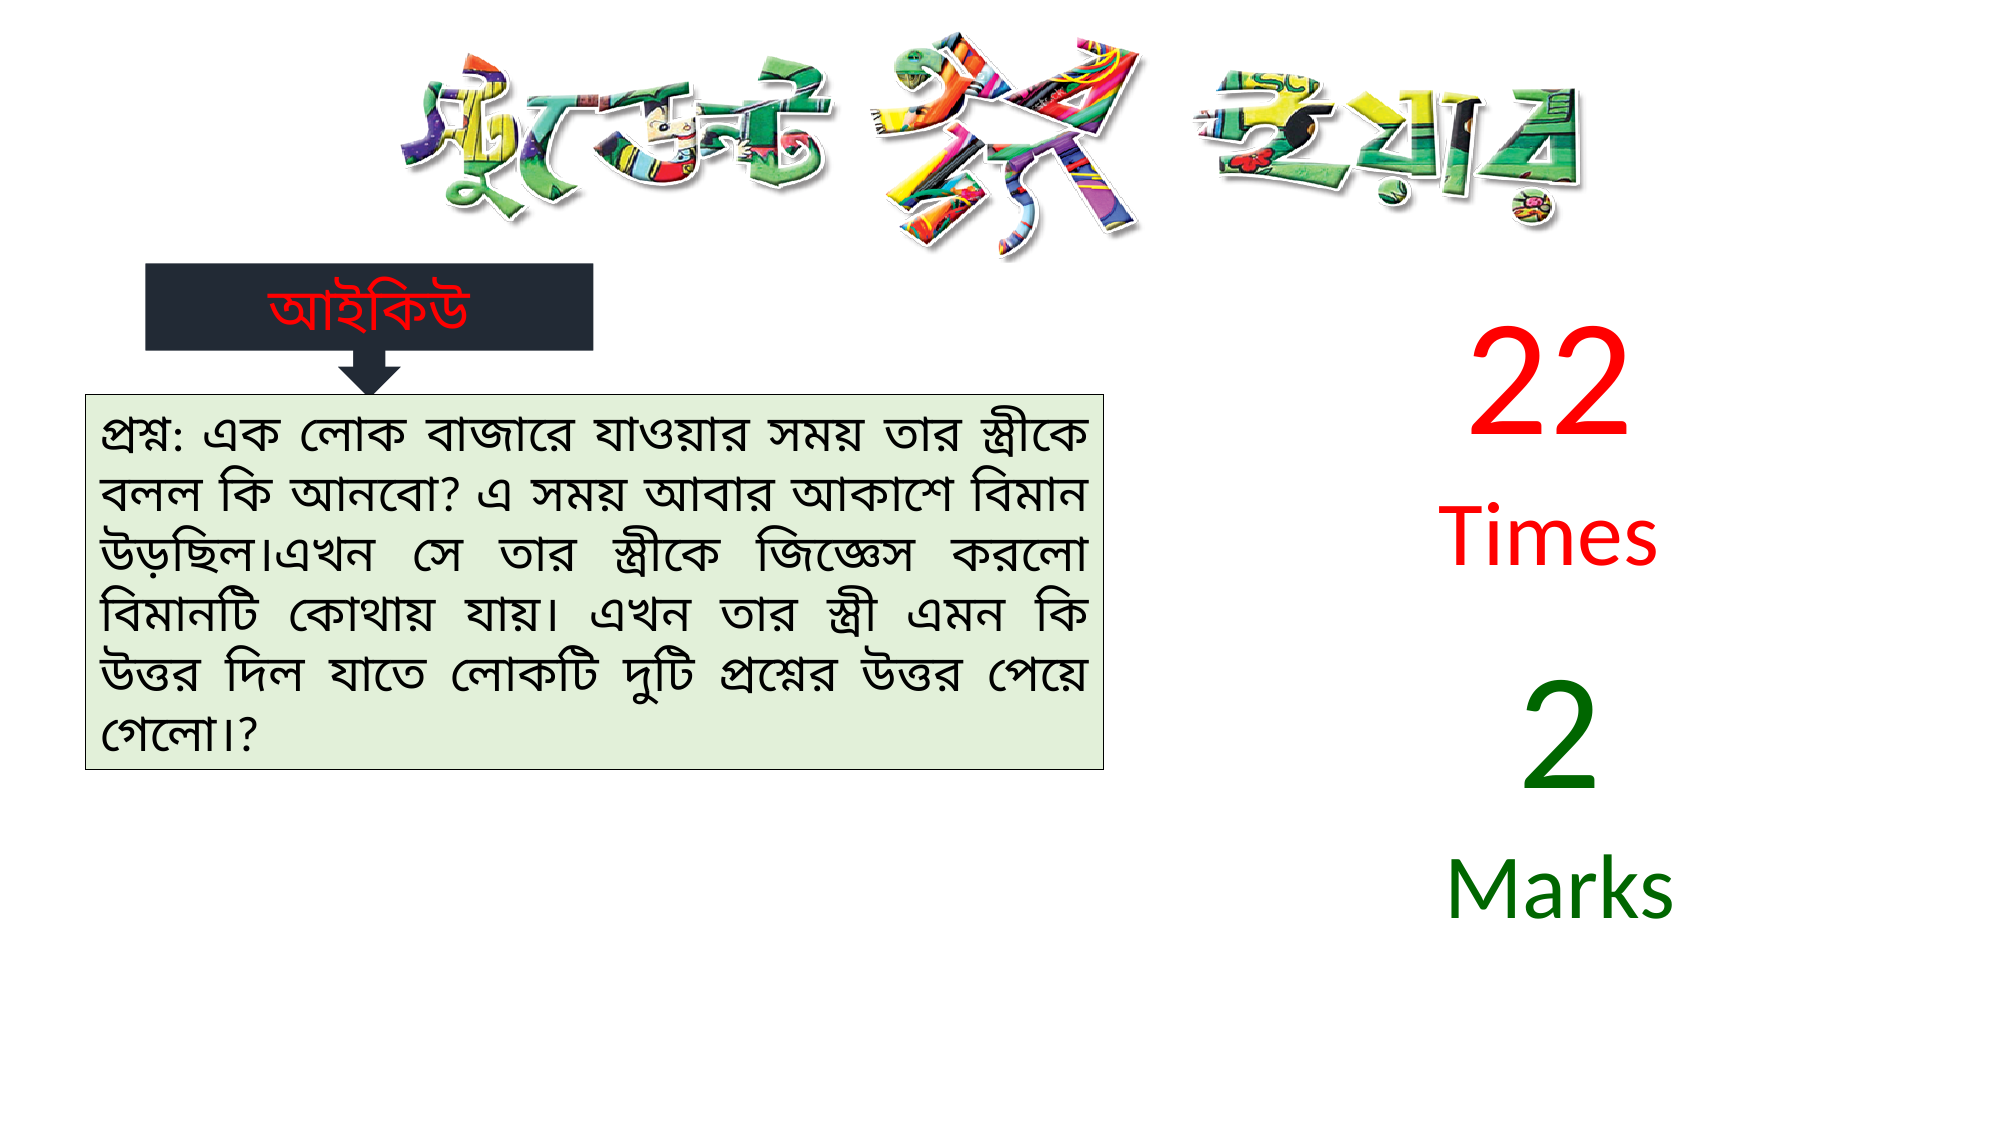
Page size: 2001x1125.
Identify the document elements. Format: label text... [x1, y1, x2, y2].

text_box প্রশ্ন: এক লোক বাজারে যাওয়ার সময় তার স্ত্রীকে বলল কি আনবো? এ সময় আবার আকাশে বিমান উড়ছিল।এখন সে তার স্ত্রীকে জিজ্ঞেস করলো বিমানটি কোথায় যায়। এখন তার স্ত্রী এমন কি উত্তর দিল যাতে লোকটি দুটি প্রশ্নের উত্তর পেয়ে গেলো।? [85, 394, 387, 770]
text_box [387, 24, 1726, 970]
text_box আইকিউ [143, 261, 387, 394]
